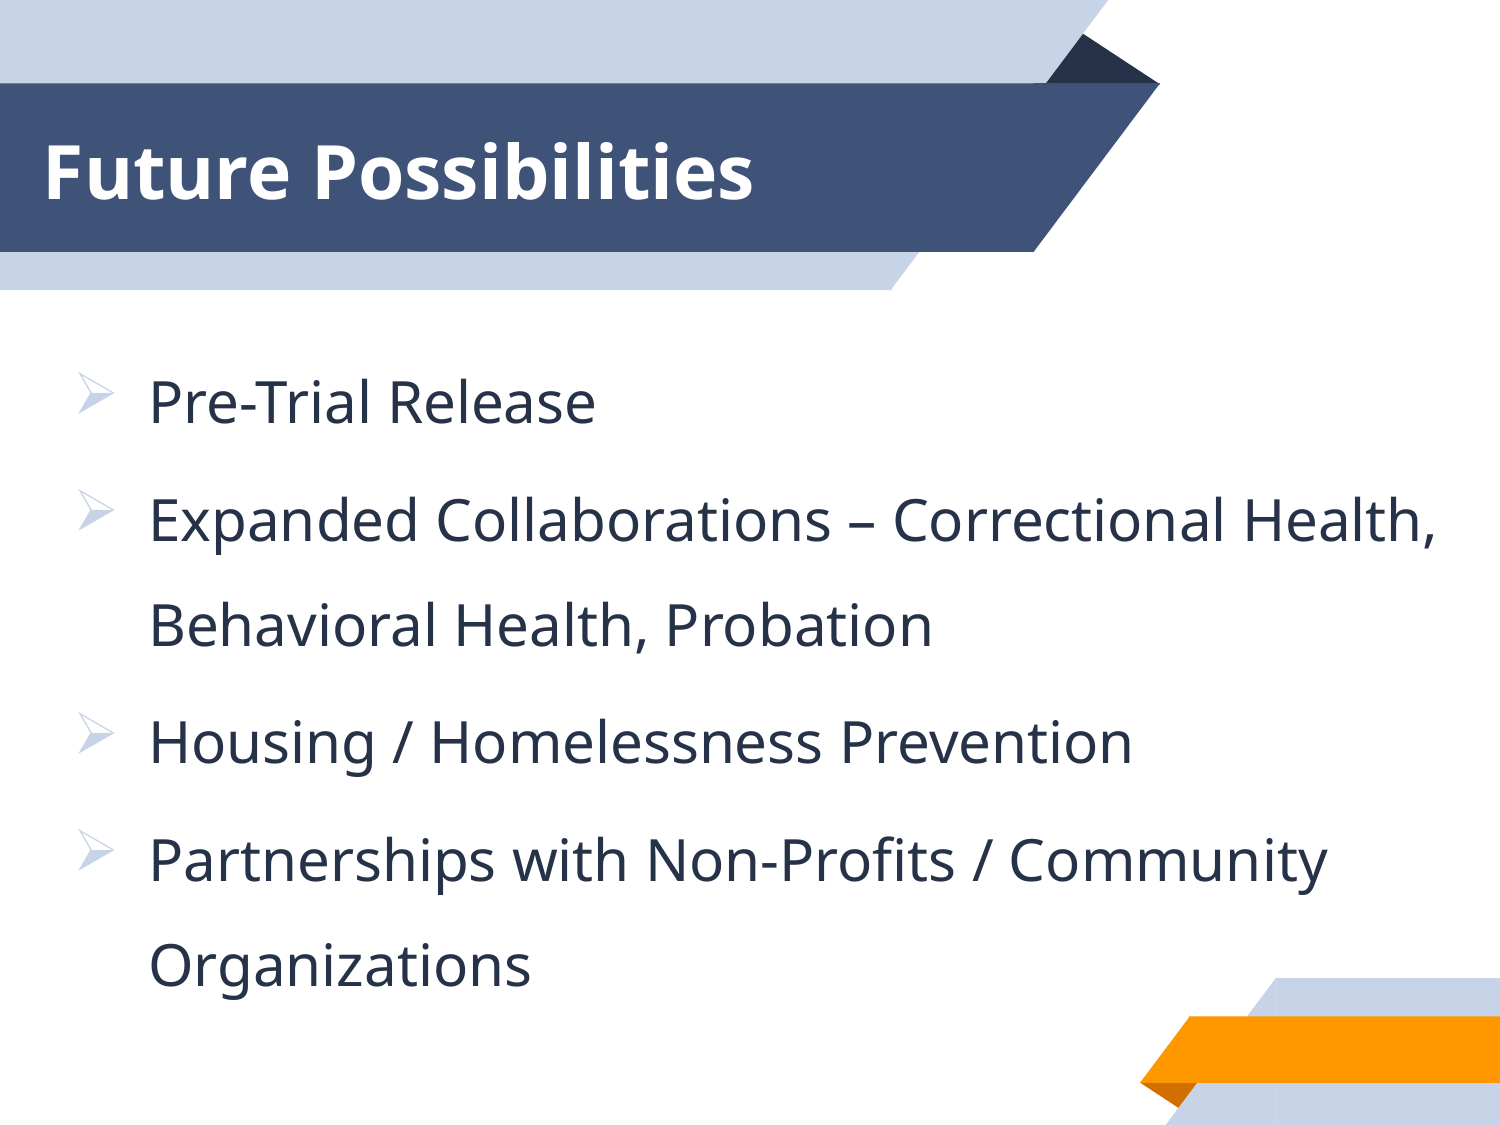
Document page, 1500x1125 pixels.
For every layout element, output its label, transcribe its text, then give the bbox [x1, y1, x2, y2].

subtitle Pre-Trial Release Expanded Collaborations – Correctional Health, Behavioral Health, Probation Housing / Homelessness Prevention Partnerships with Non-Profits / Community Organizations [58, 430, 1500, 898]
title Future Possibilities [27, 85, 1009, 254]
